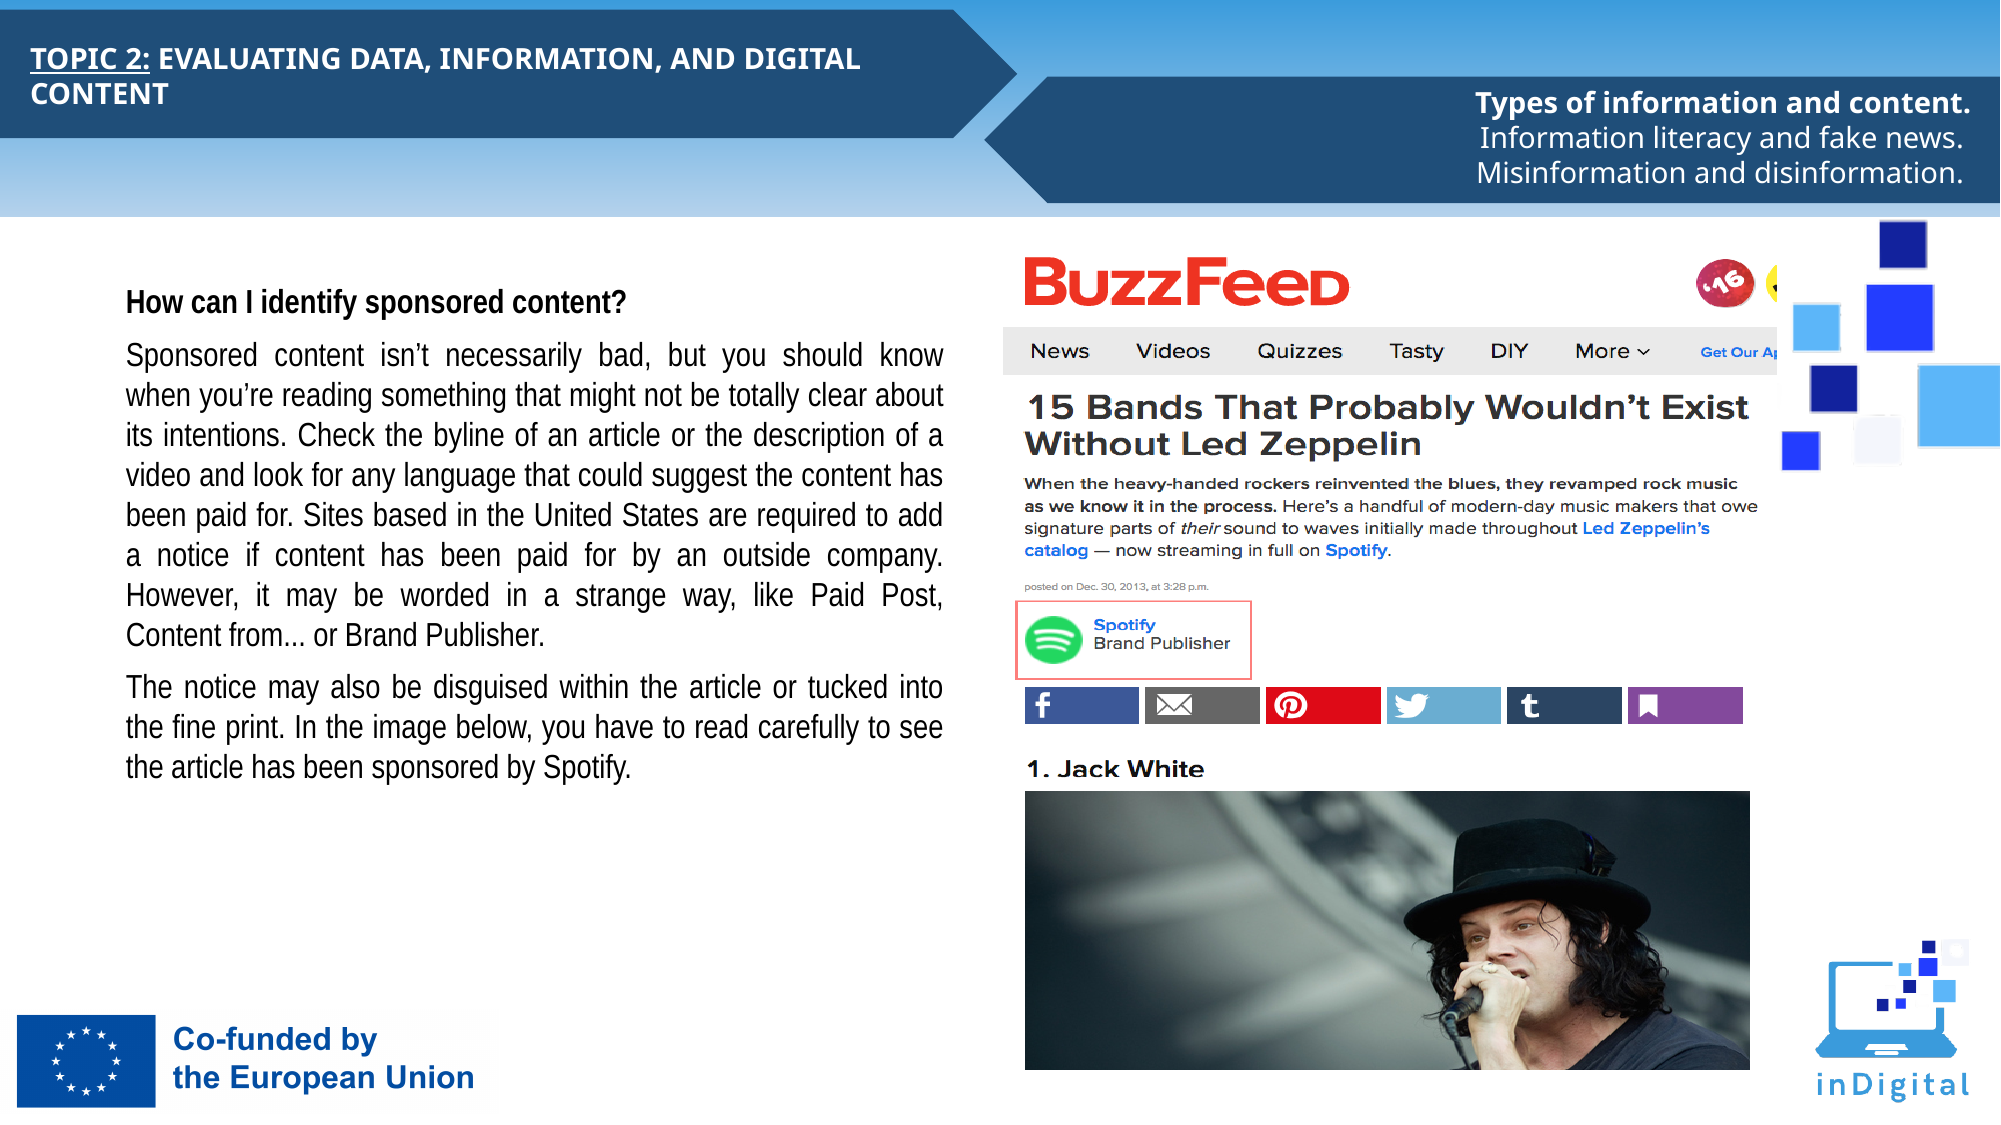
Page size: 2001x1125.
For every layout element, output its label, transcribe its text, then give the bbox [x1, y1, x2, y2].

picture [1802, 921, 1986, 1112]
text_box [0, 10, 974, 138]
text_box Types of information and content. Information literacy and fake news. Misinformation and disinformation. [1041, 76, 1987, 197]
text_box [984, 76, 2000, 204]
text_box How can I identify sponsored content? Sponsored content isn’t necessarily bad, but you should know when you’re reading something that might not be totally clear about its intentions. Check the byline of an article or the description of a video and look for any language that could suggest the content has been paid for. Sites based in the United States are required to add a notice if content has been paid for by an outside company. However, it may be worded in a strange way, like Paid Post, Content from... or Brand Publisher. The notice may also be disguised within the article or tucked into the fine print. In the image below, you have to read carefully to see the article has been sponsored by Spotify. [102, 273, 960, 967]
text_box TOPIC 2: EVALUATING DATA, INFORMATION, AND DIGITAL CONTENT [14, 32, 985, 118]
picture [0, 1008, 500, 1115]
text_box [985, 43, 1016, 105]
picture [1003, 215, 2001, 1071]
